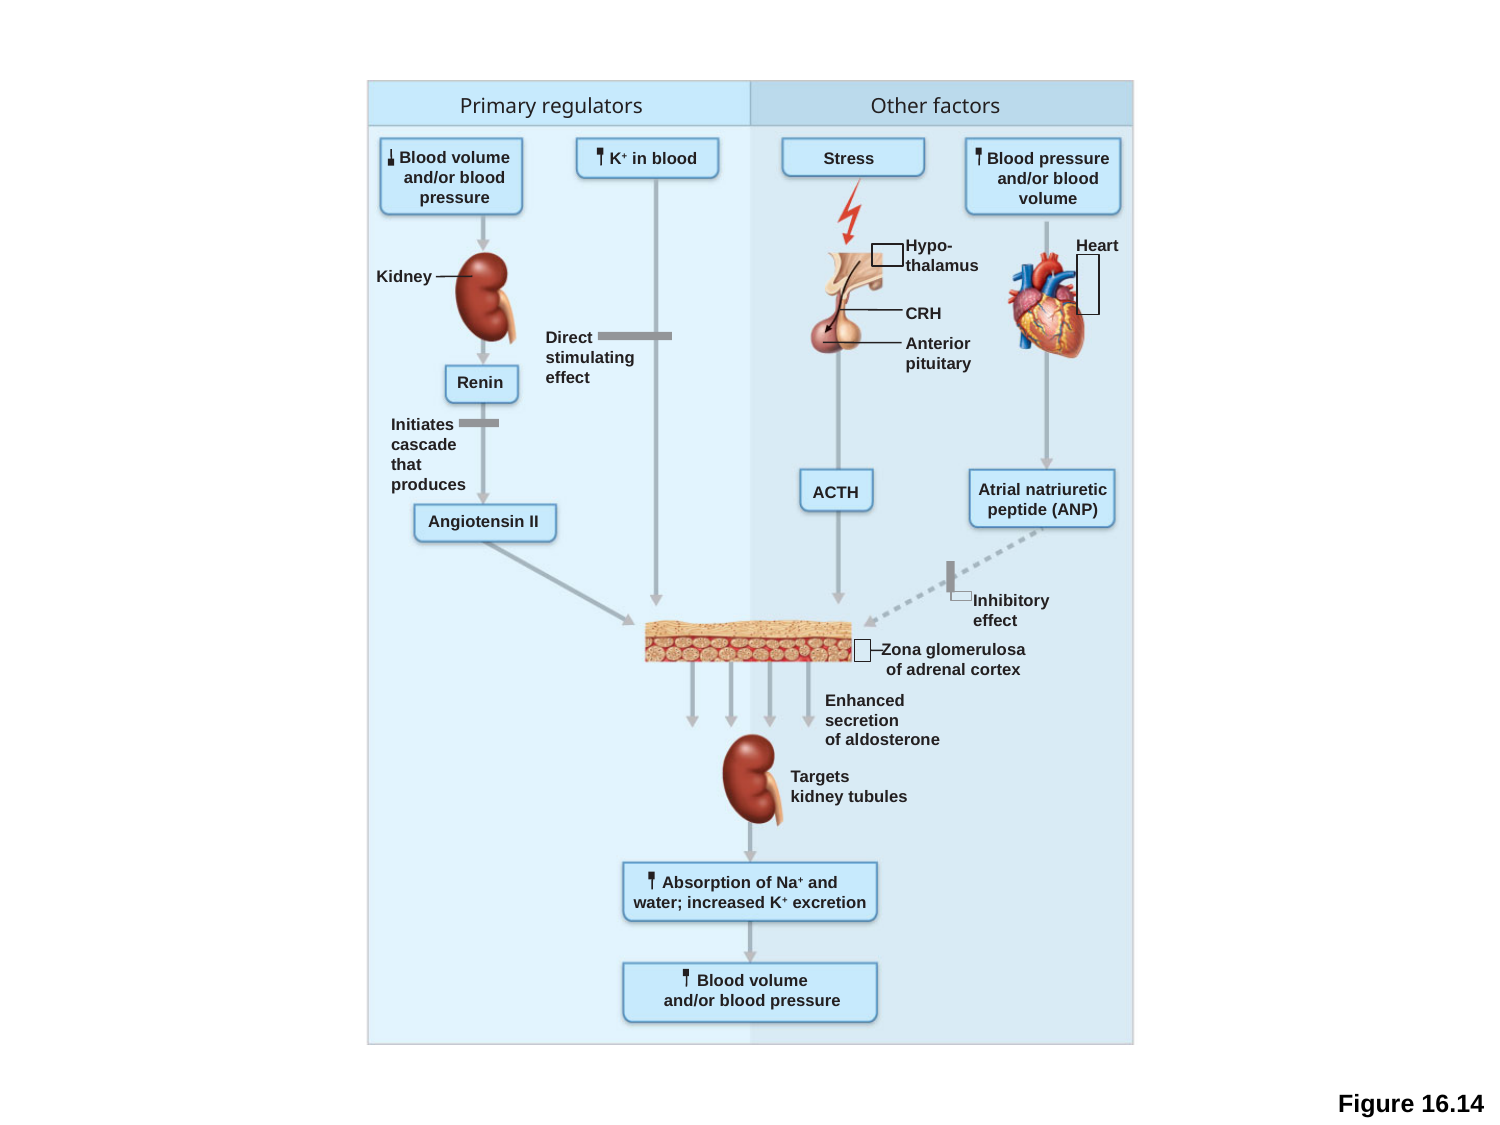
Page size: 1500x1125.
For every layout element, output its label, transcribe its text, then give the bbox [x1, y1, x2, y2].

picture [74, 79, 1426, 1045]
text_box Figure 16.14 [1323, 1079, 1500, 1125]
